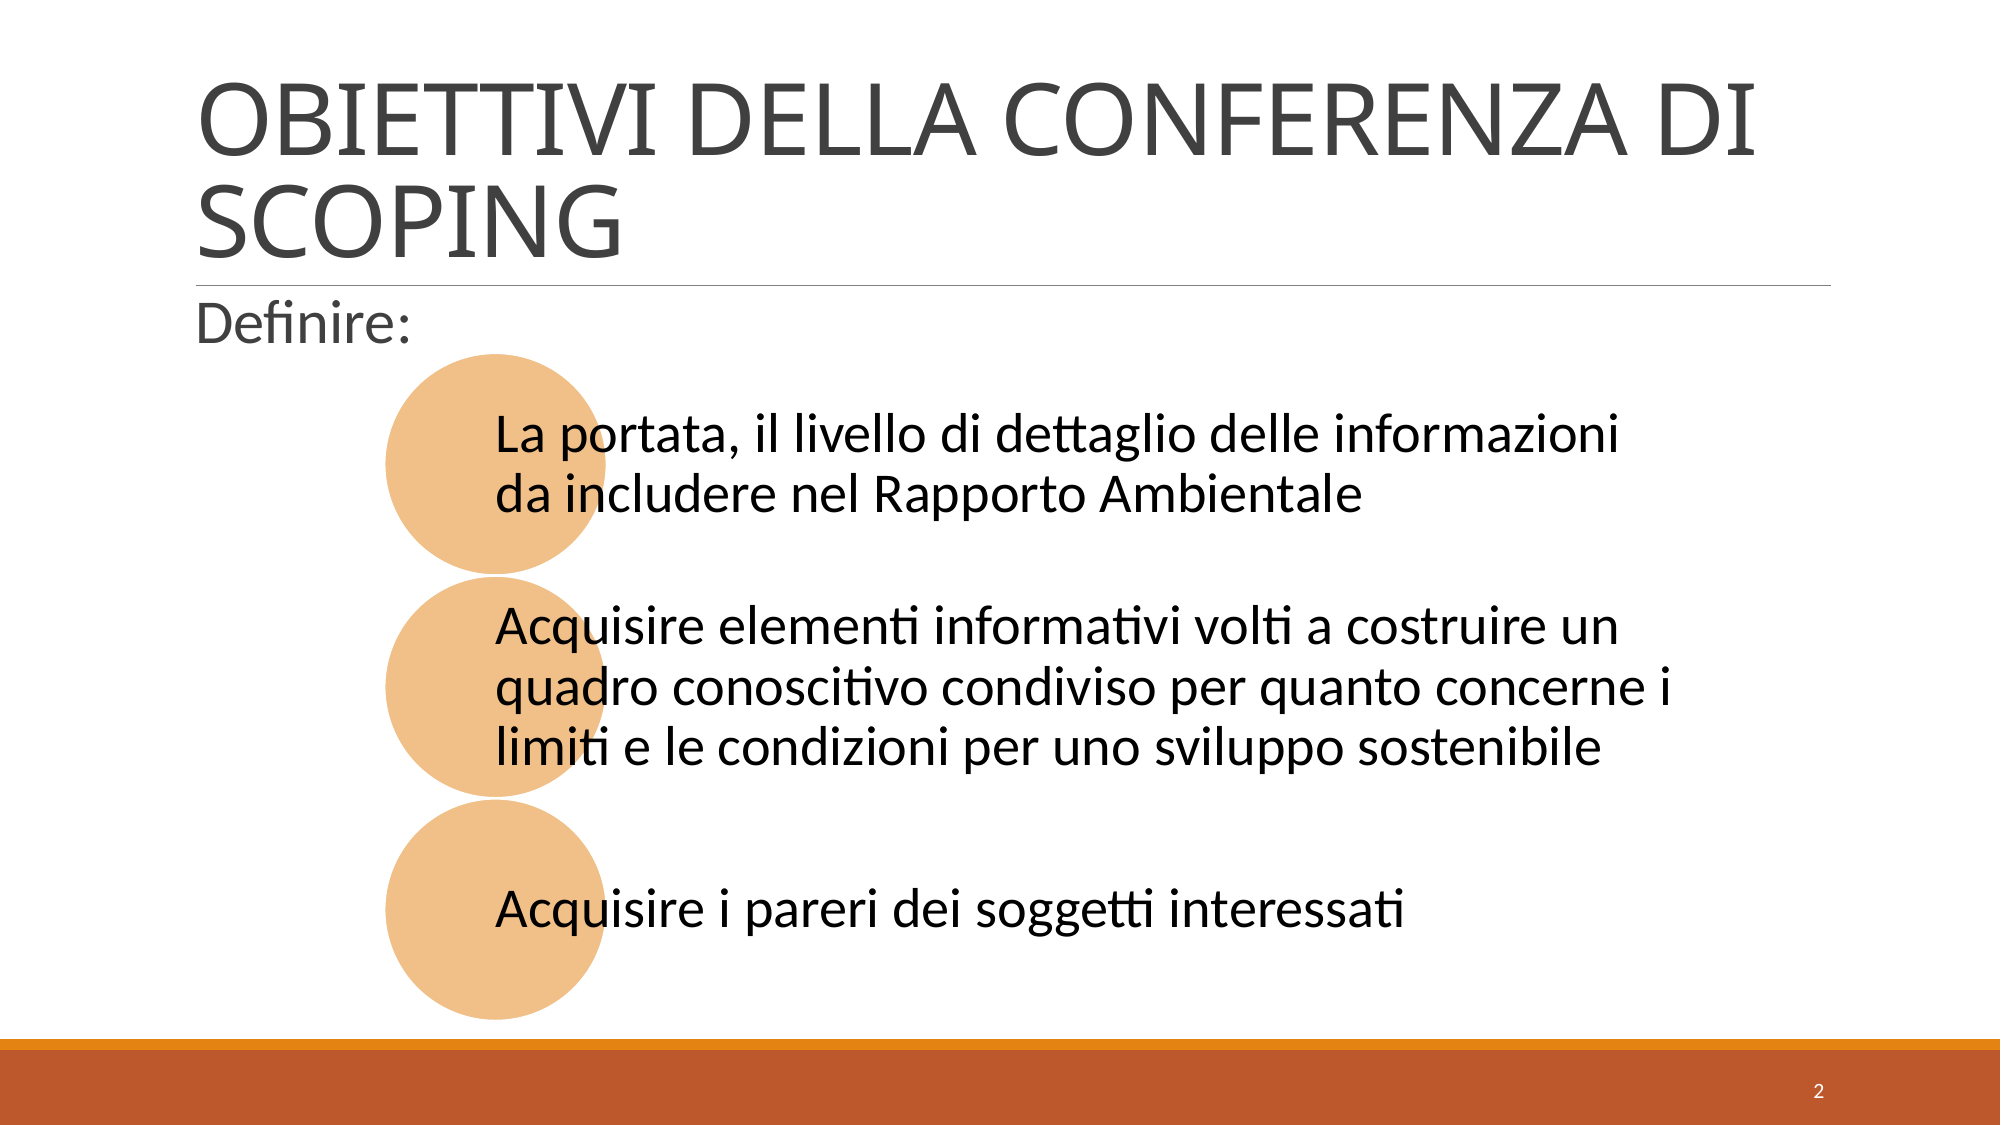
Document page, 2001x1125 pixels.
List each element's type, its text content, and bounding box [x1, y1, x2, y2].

title OBIETTIVI DELLA CONFERENZA DI SCOPING [180, 47, 1830, 281]
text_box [179, 351, 1831, 1022]
slide_number 2 [1624, 1059, 1840, 1120]
list Definire: [180, 281, 1830, 351]
